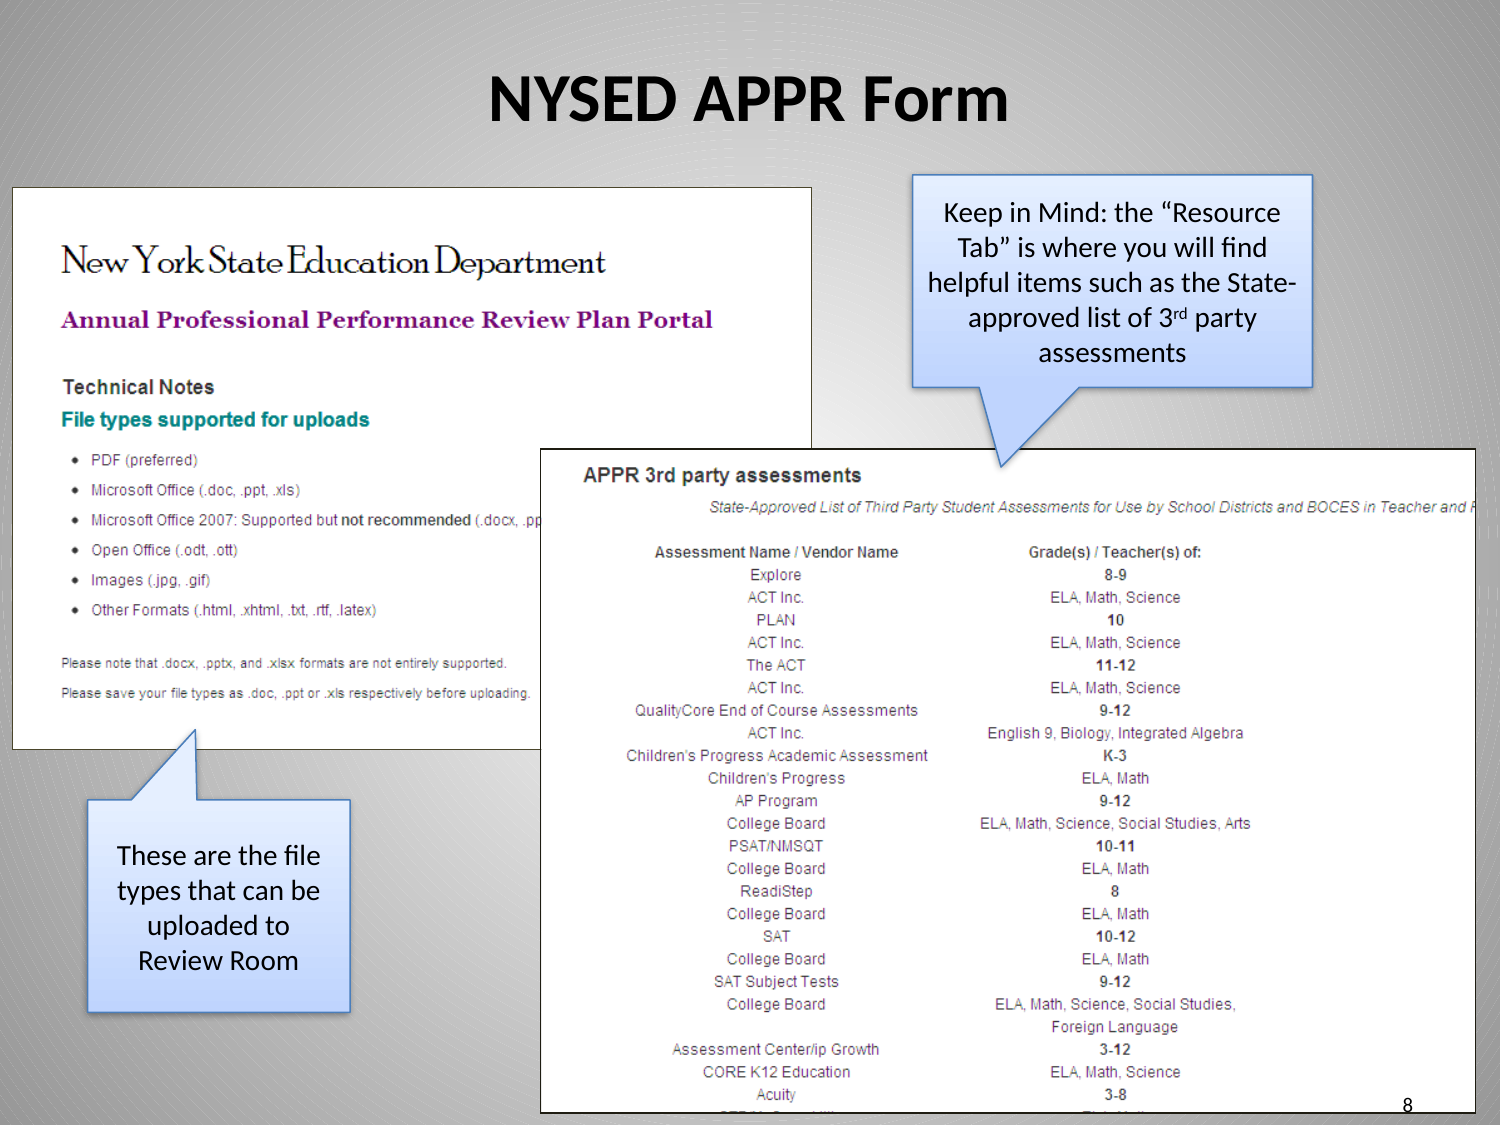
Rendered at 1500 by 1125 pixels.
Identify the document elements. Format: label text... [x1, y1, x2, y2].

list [12, 187, 812, 751]
title NYSED APPR Form [75, 45, 1425, 144]
text_box These are the file types that can be uploaded to Review Room [86, 760, 351, 1014]
picture [541, 449, 1476, 1113]
text_box Keep in Mind: the “Resource Tab” is where you will find helpful items such as the State-approved list of 3rd party assessments [911, 174, 1314, 448]
